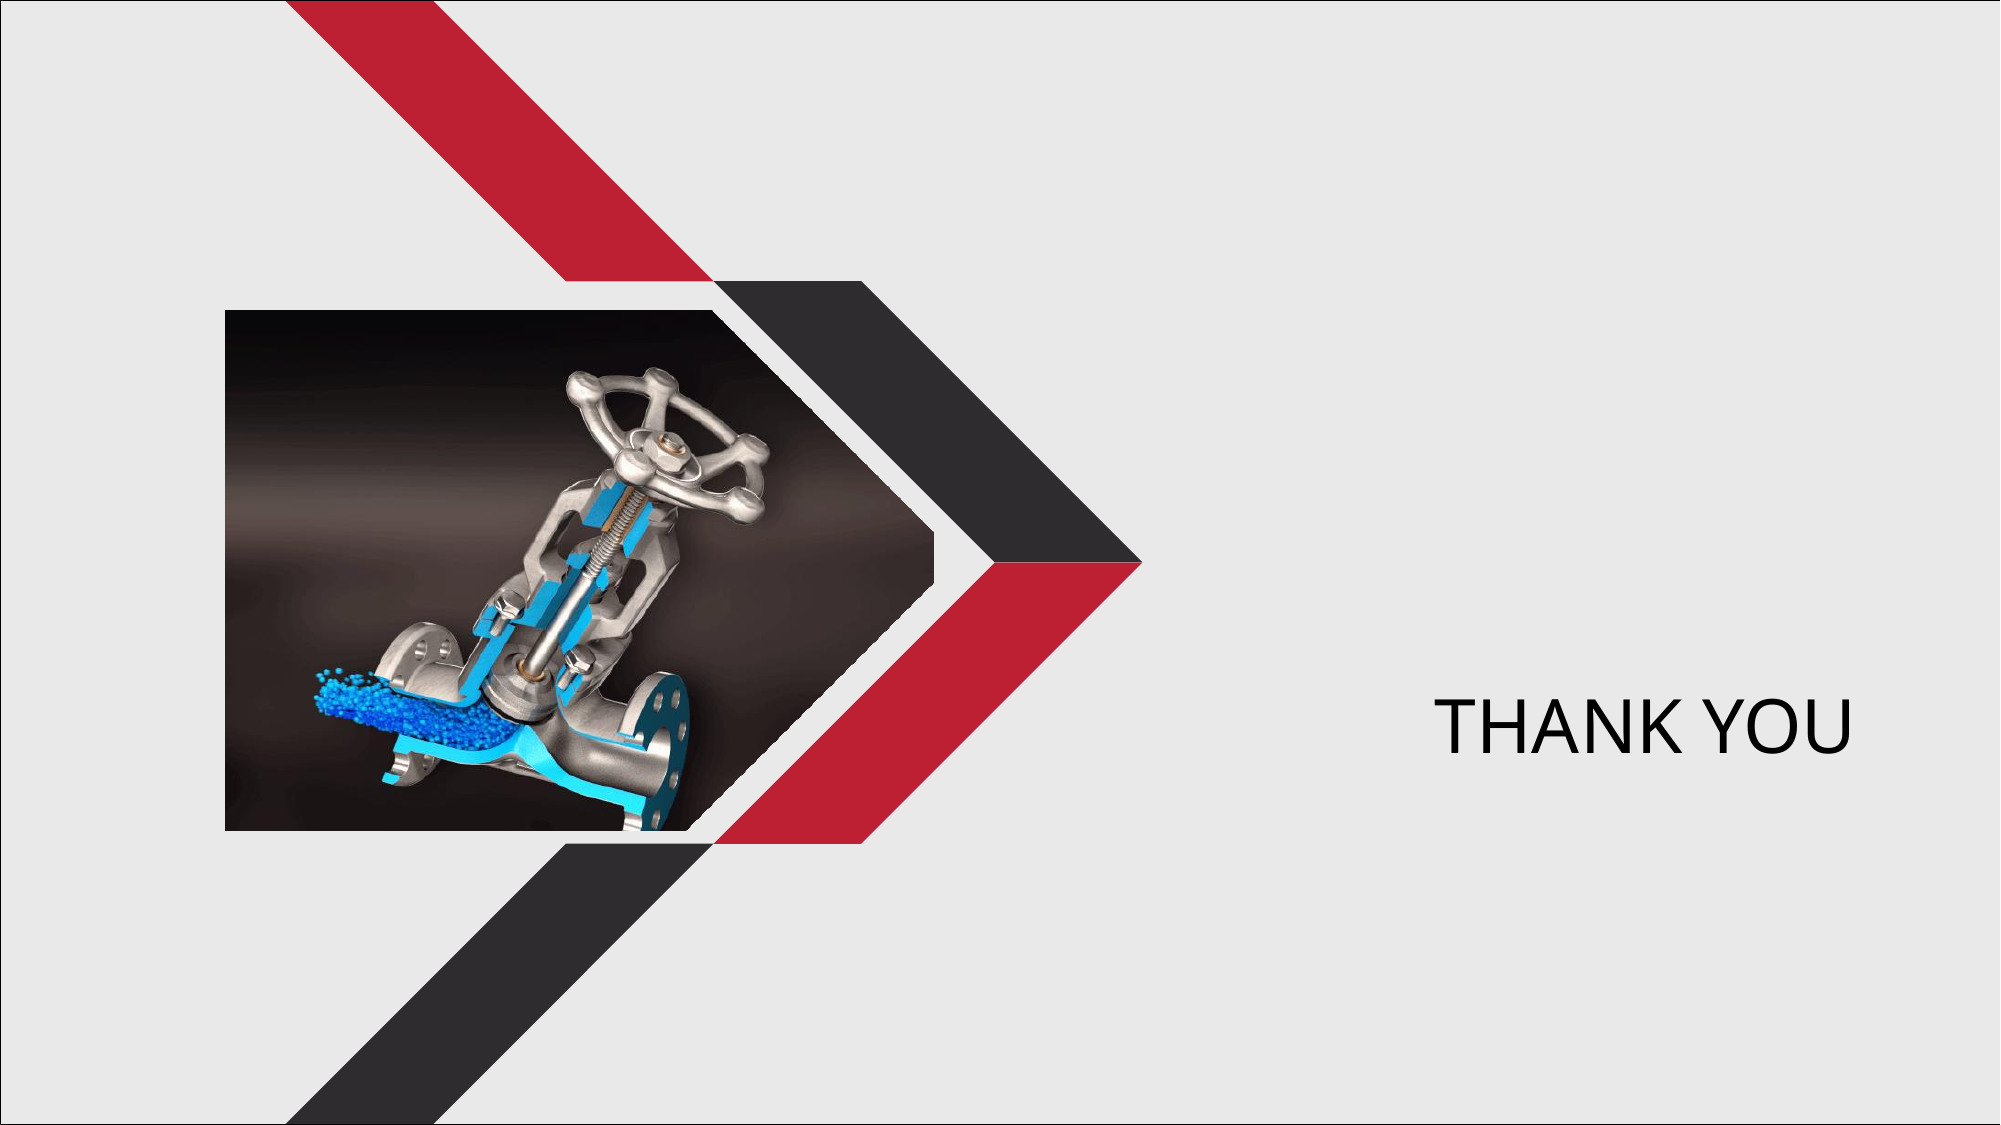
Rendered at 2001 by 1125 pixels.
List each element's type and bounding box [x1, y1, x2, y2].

text_box [0, 0, 2000, 1125]
